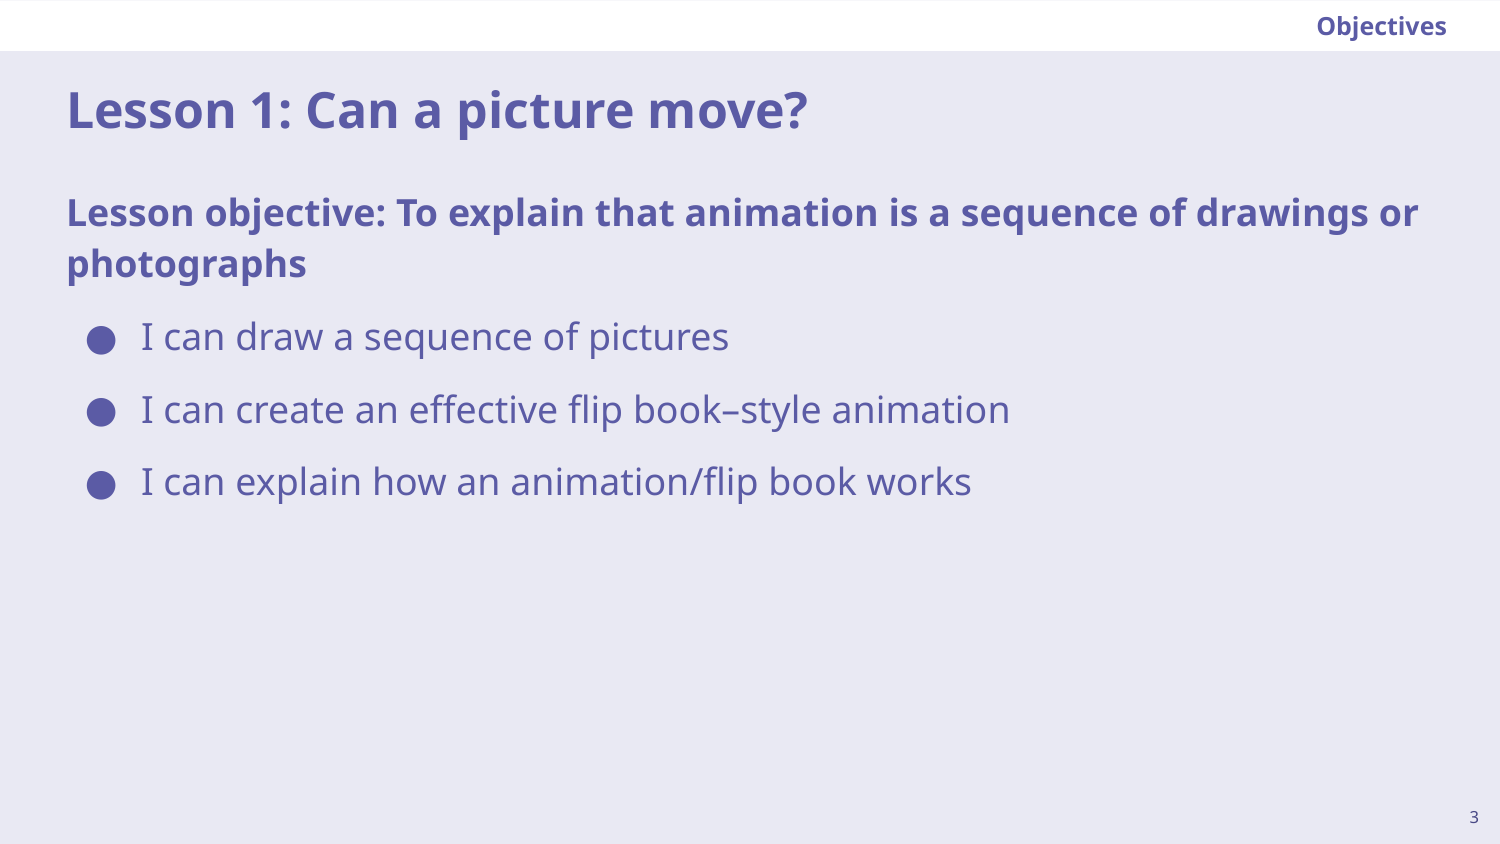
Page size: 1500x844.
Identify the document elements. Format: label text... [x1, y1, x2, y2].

subtitle Objectives [862, 0, 1448, 52]
slide_number ‹#› [1448, 792, 1500, 844]
list Lesson objective: To explain that animation is a sequence of drawings or photographs I can draw a sequence of pictures I can create an effective flip book–style animation I can explain how an animation/flip book works [51, 167, 1449, 793]
title Lesson 1: Can a picture move? [51, 51, 1449, 167]
